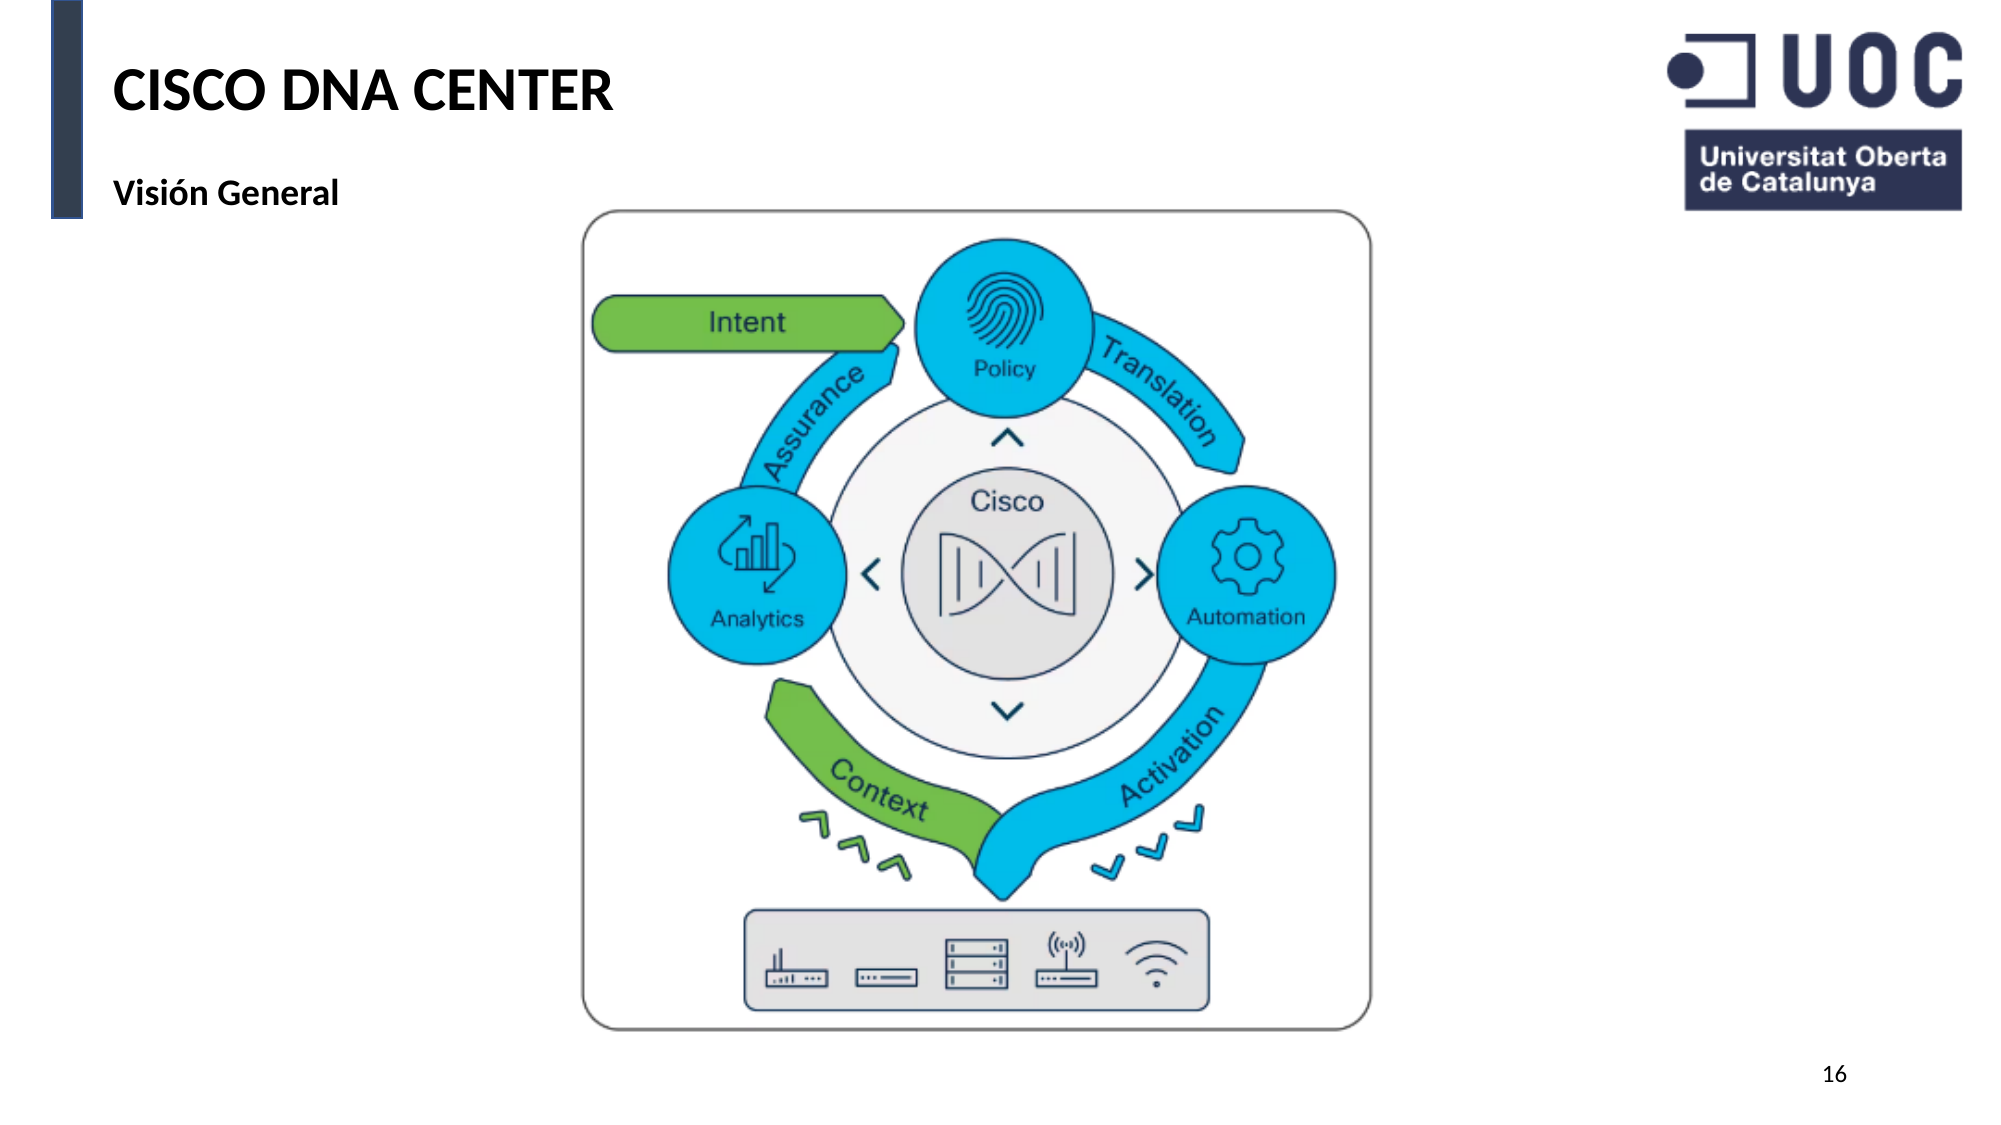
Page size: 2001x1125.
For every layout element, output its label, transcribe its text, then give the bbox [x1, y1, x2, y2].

picture [1603, 0, 2000, 292]
slide_number 16 [1412, 1042, 1863, 1103]
picture [569, 195, 1390, 1043]
text_box [51, 0, 83, 219]
text_box CISCO DNA CENTER Visión General [98, 40, 847, 221]
